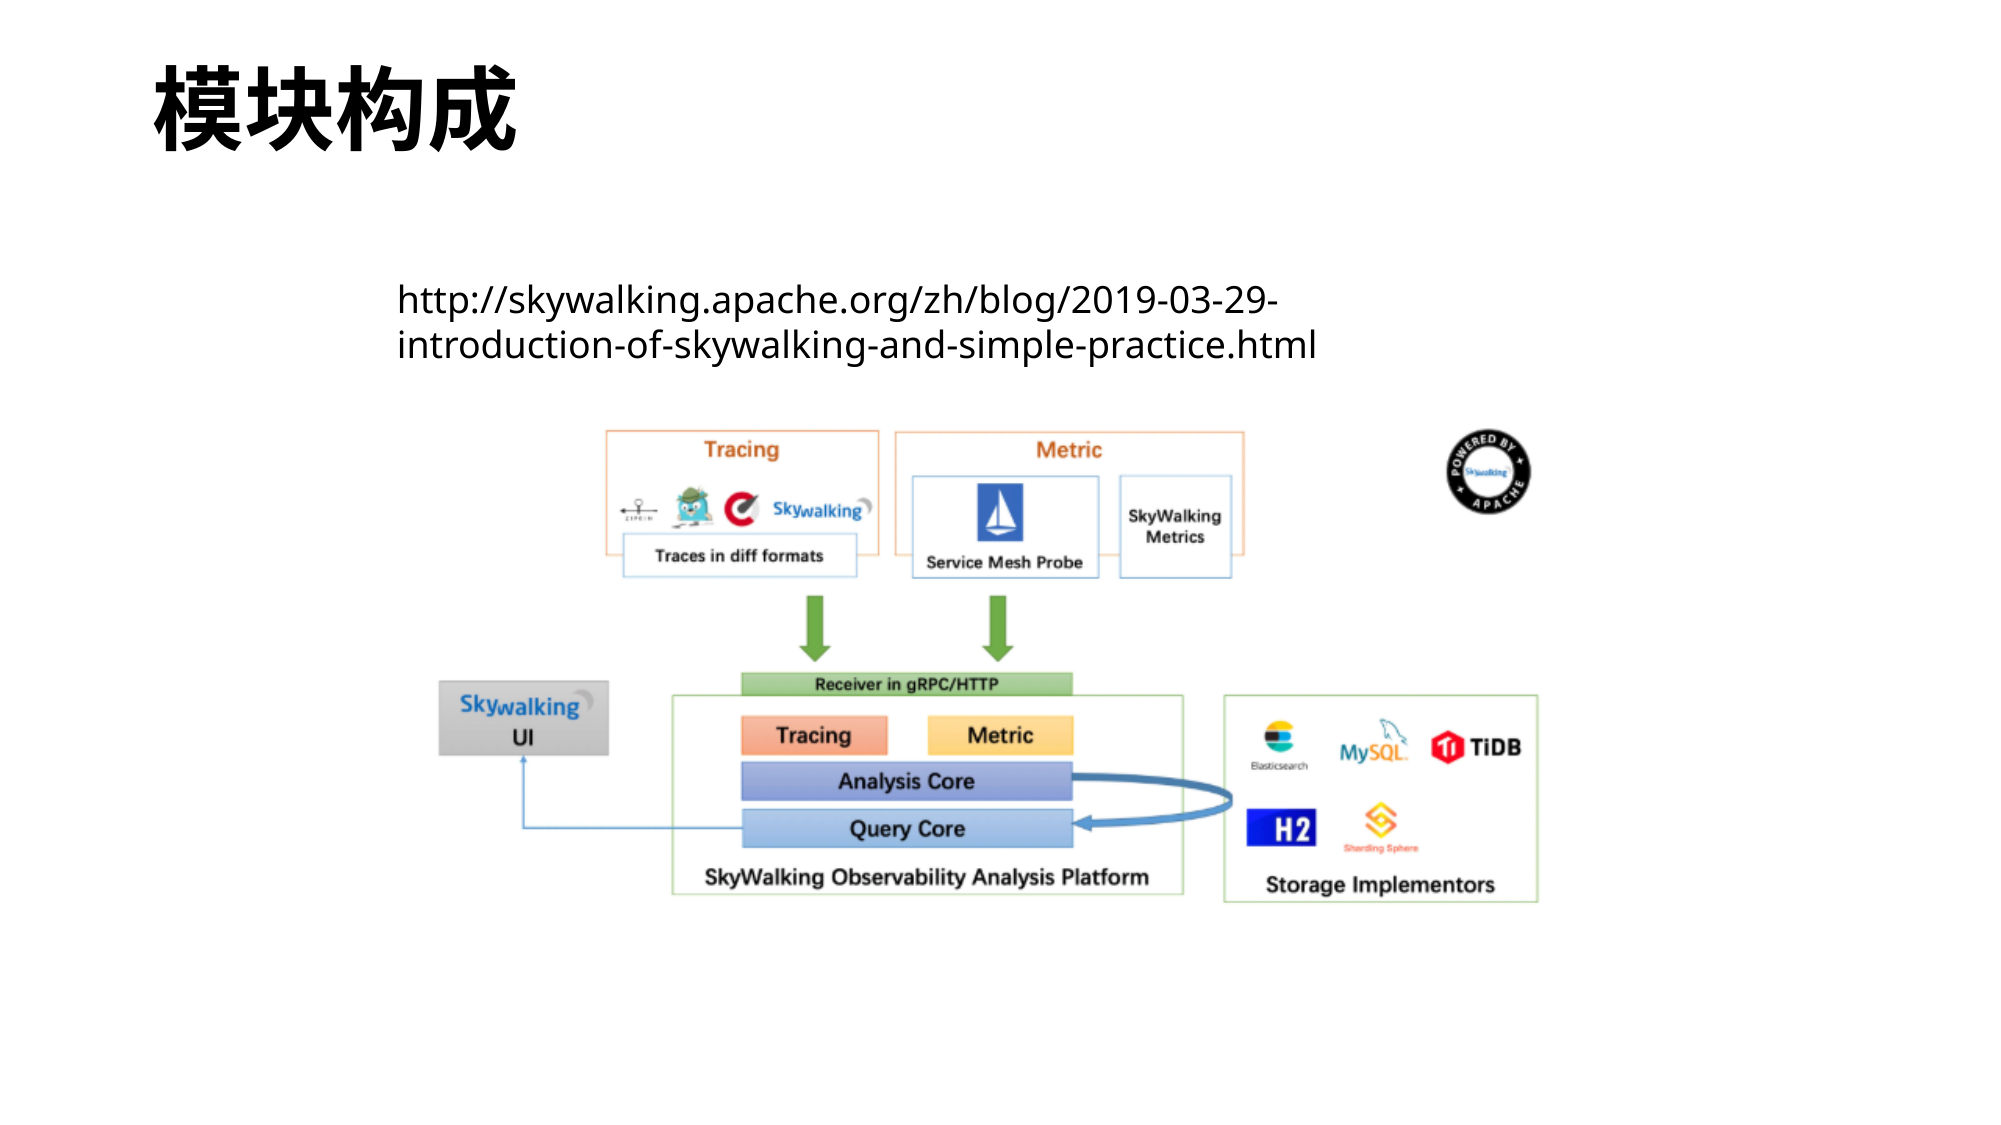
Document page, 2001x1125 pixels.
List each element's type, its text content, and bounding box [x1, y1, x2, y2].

title 模块构成 [137, 59, 1863, 278]
text_box http://skywalking.apache.org/zh/blog/2019-03-29-introduction-of-skywalking-and-simple-practice.html [382, 268, 1382, 373]
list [392, 374, 1608, 939]
